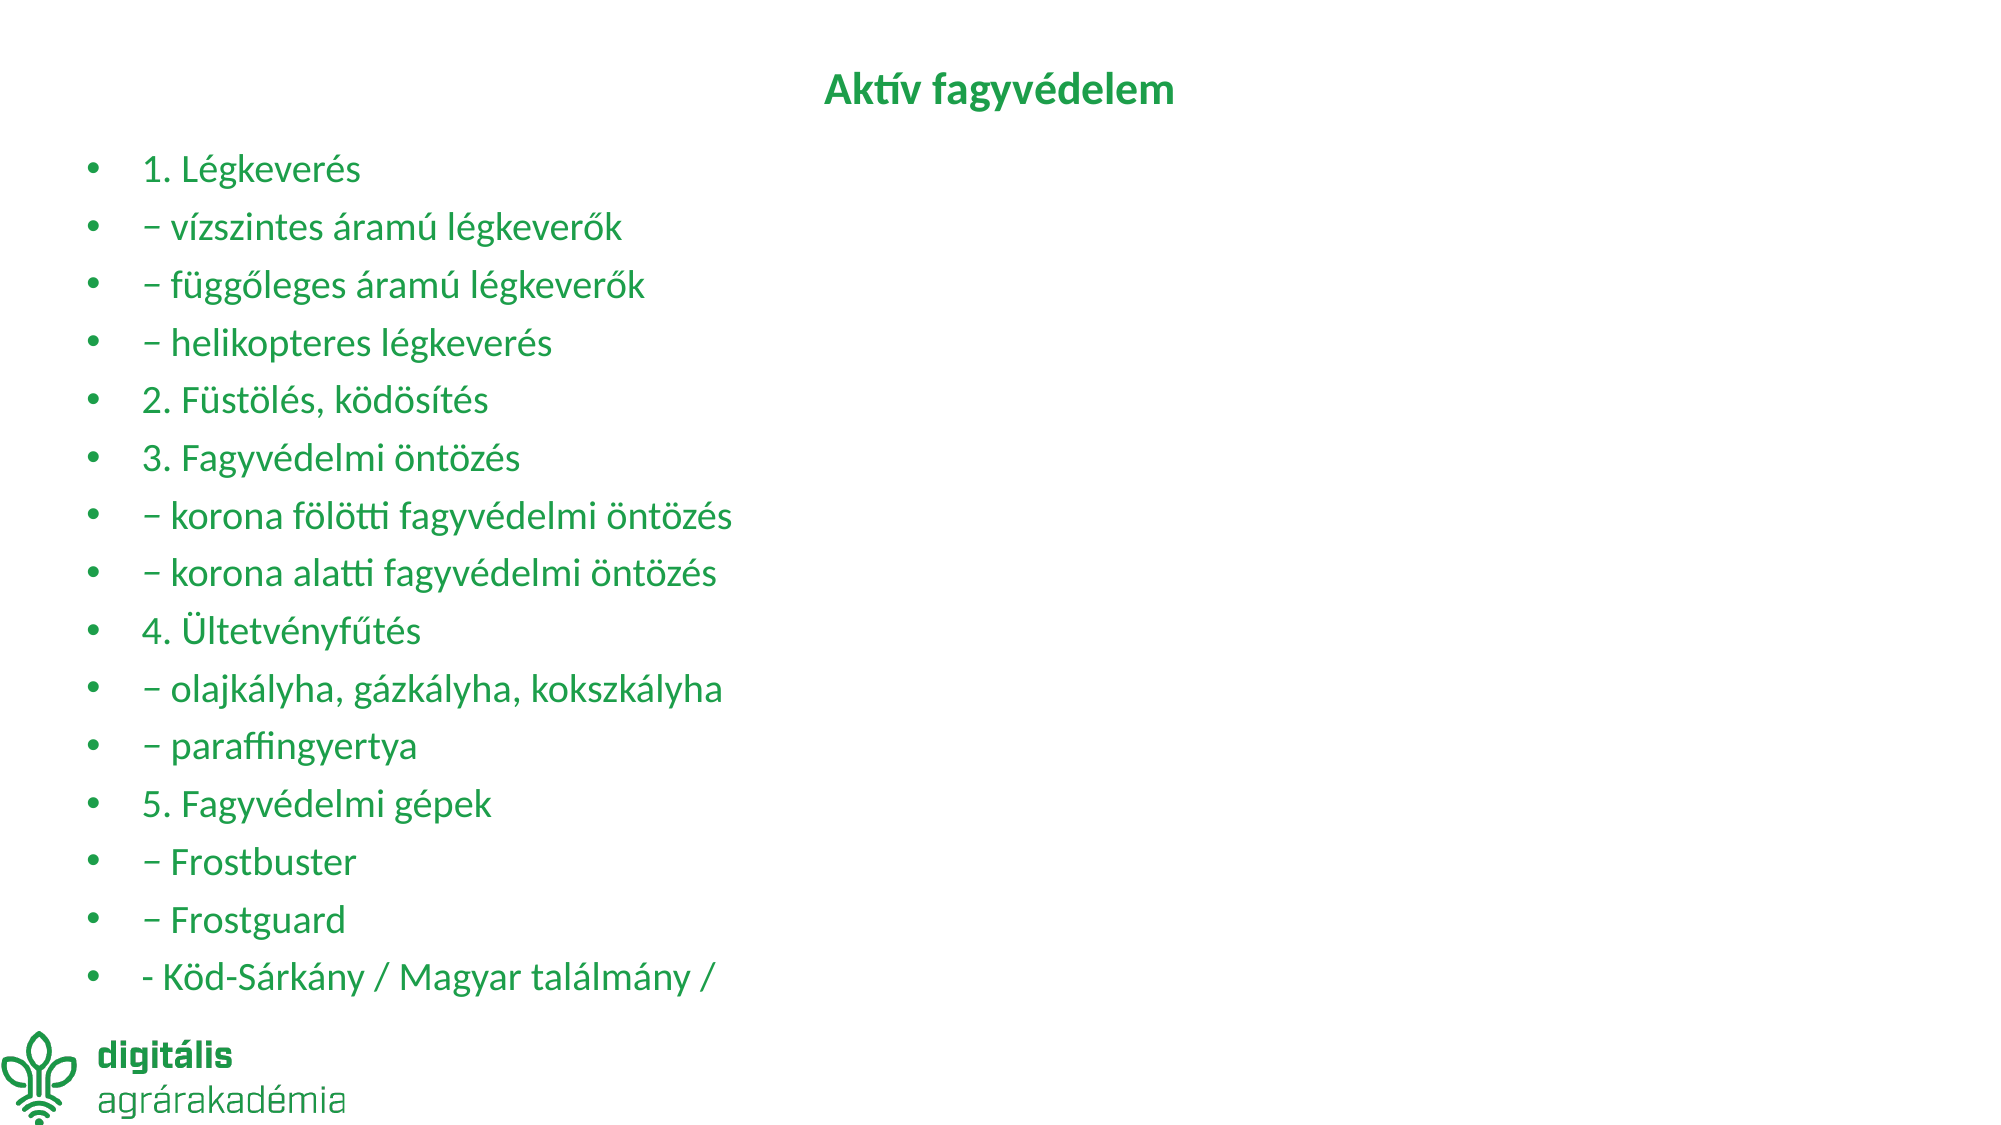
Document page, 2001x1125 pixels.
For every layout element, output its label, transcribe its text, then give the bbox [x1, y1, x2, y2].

picture [0, 1031, 345, 1125]
title Aktív fagyvédelem [52, 59, 1949, 119]
list 1. Légkeverés − vízszintes áramú légkeverők − függőleges áramú légkeverők − helikopteres légkeverés 2. Füstölés, ködösítés 3. Fagyvédelmi öntözés − korona fölötti fagyvédelmi öntözés − korona alatti fagyvédelmi öntözés 4. Ültetvényfűtés − olajkályha, gázkályha, kokszkályha − paraffingyertya 5. Fagyvédelmi gépek − Frostbuster − Frostguard - Köd-Sárkány / Magyar találmány / [52, 140, 1949, 1018]
